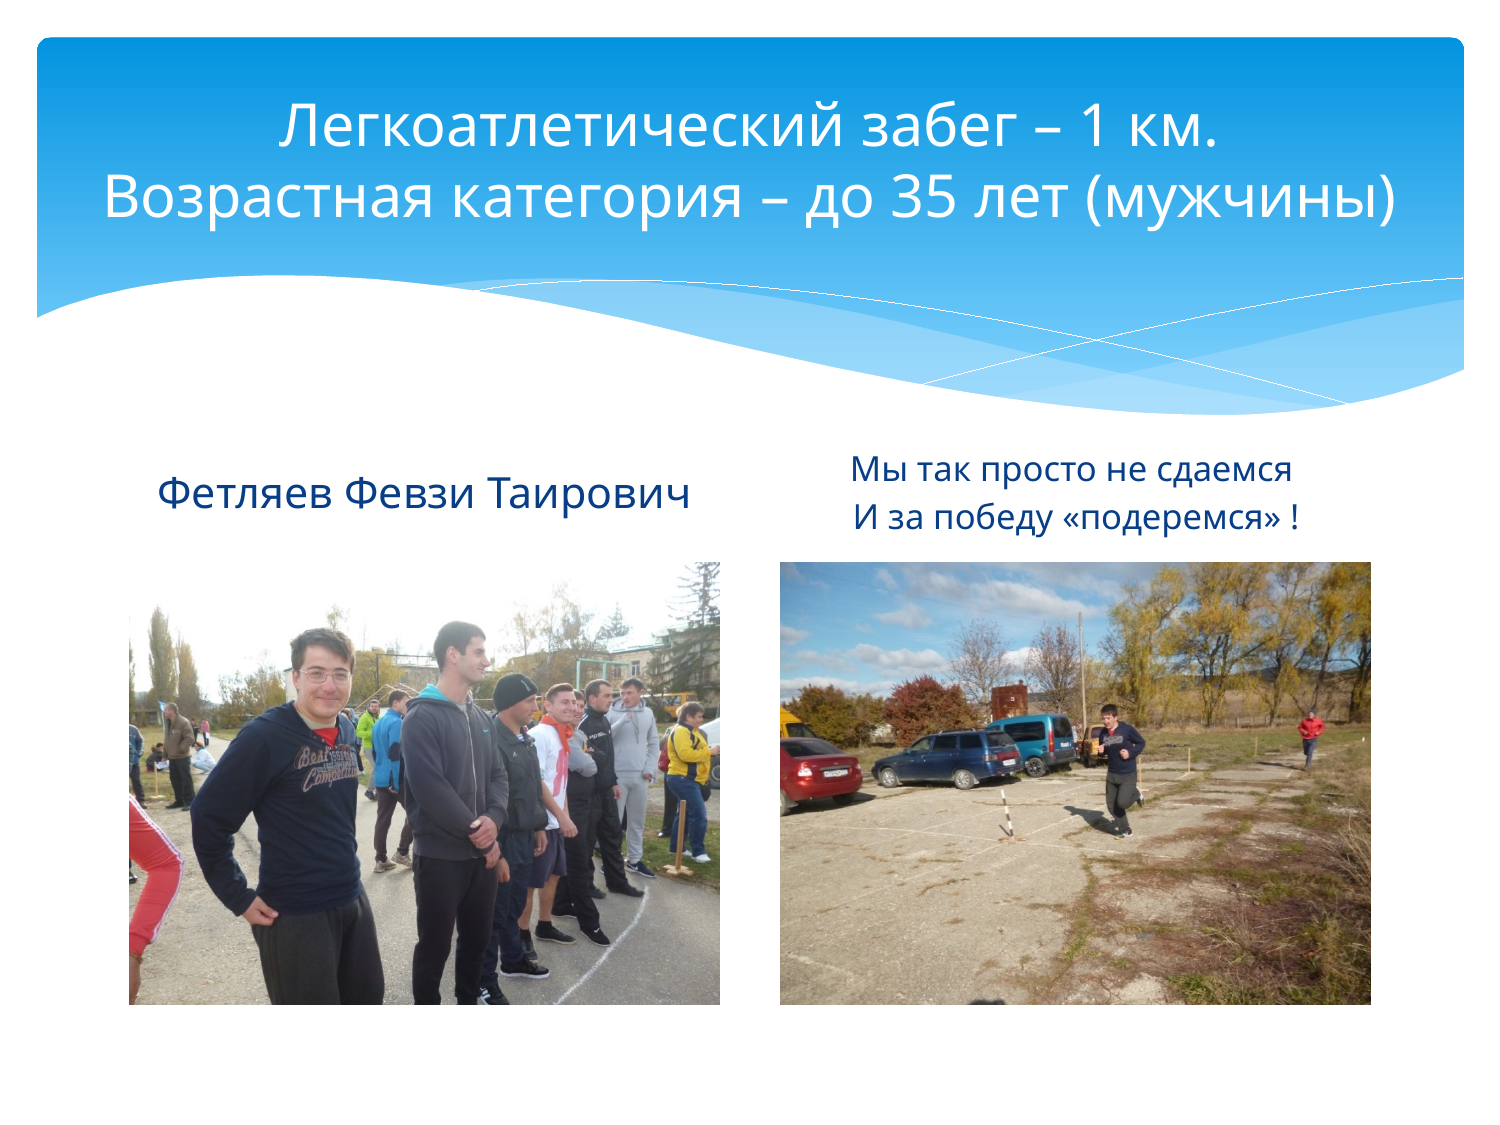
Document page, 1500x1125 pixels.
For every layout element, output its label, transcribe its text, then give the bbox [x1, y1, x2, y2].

title Легкоатлетический забег – 1 км. Возрастная категория – до 35 лет (мужчины) [75, 55, 1425, 261]
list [780, 562, 1371, 1006]
list Фетляев Февзи Таирович [111, 439, 738, 545]
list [129, 562, 720, 1006]
list Мы так просто не сдаемся И за победу «подеремся» ! [762, 439, 1390, 545]
